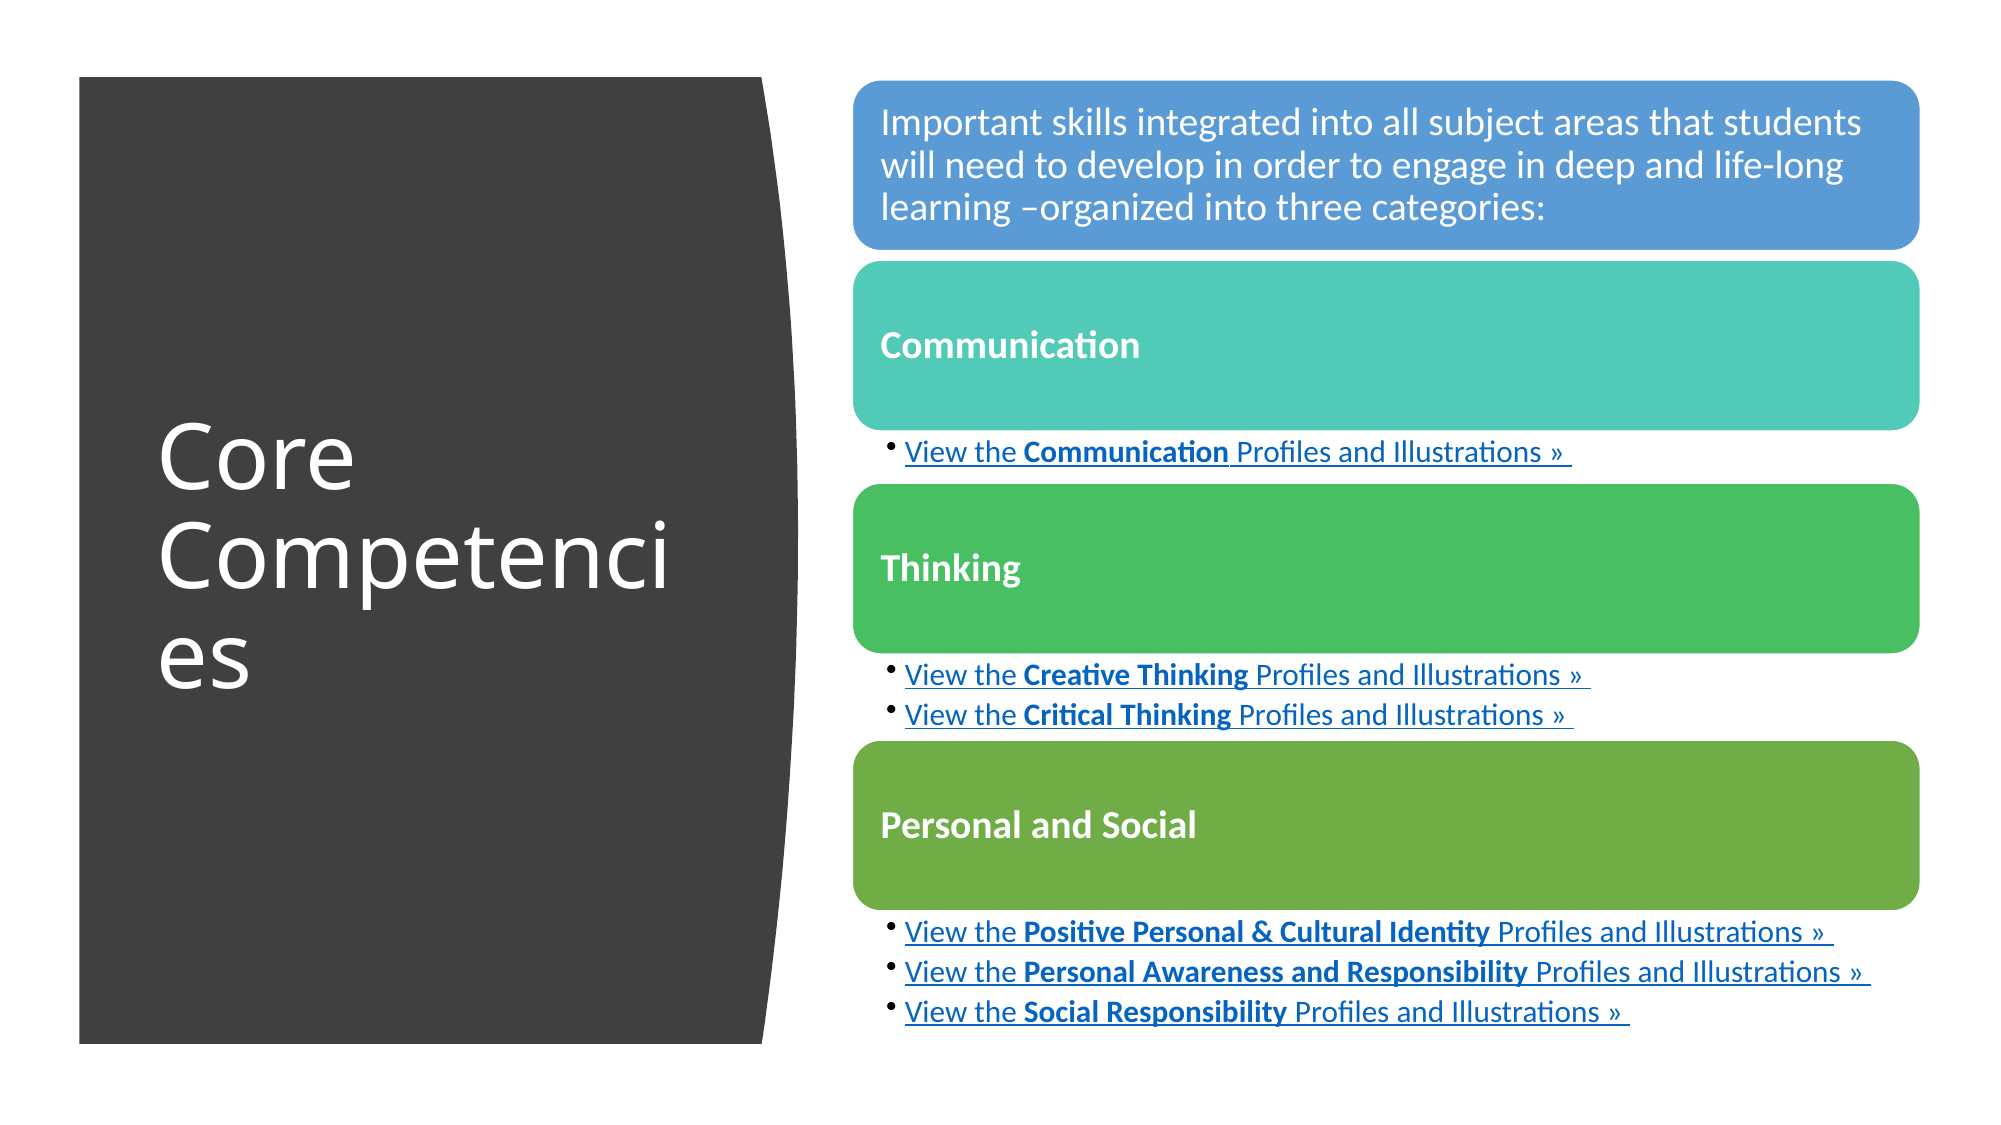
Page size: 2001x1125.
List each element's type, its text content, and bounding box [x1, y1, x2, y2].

text_box [78, 76, 800, 1045]
title Core Competencies [141, 166, 702, 953]
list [852, 77, 1921, 1043]
